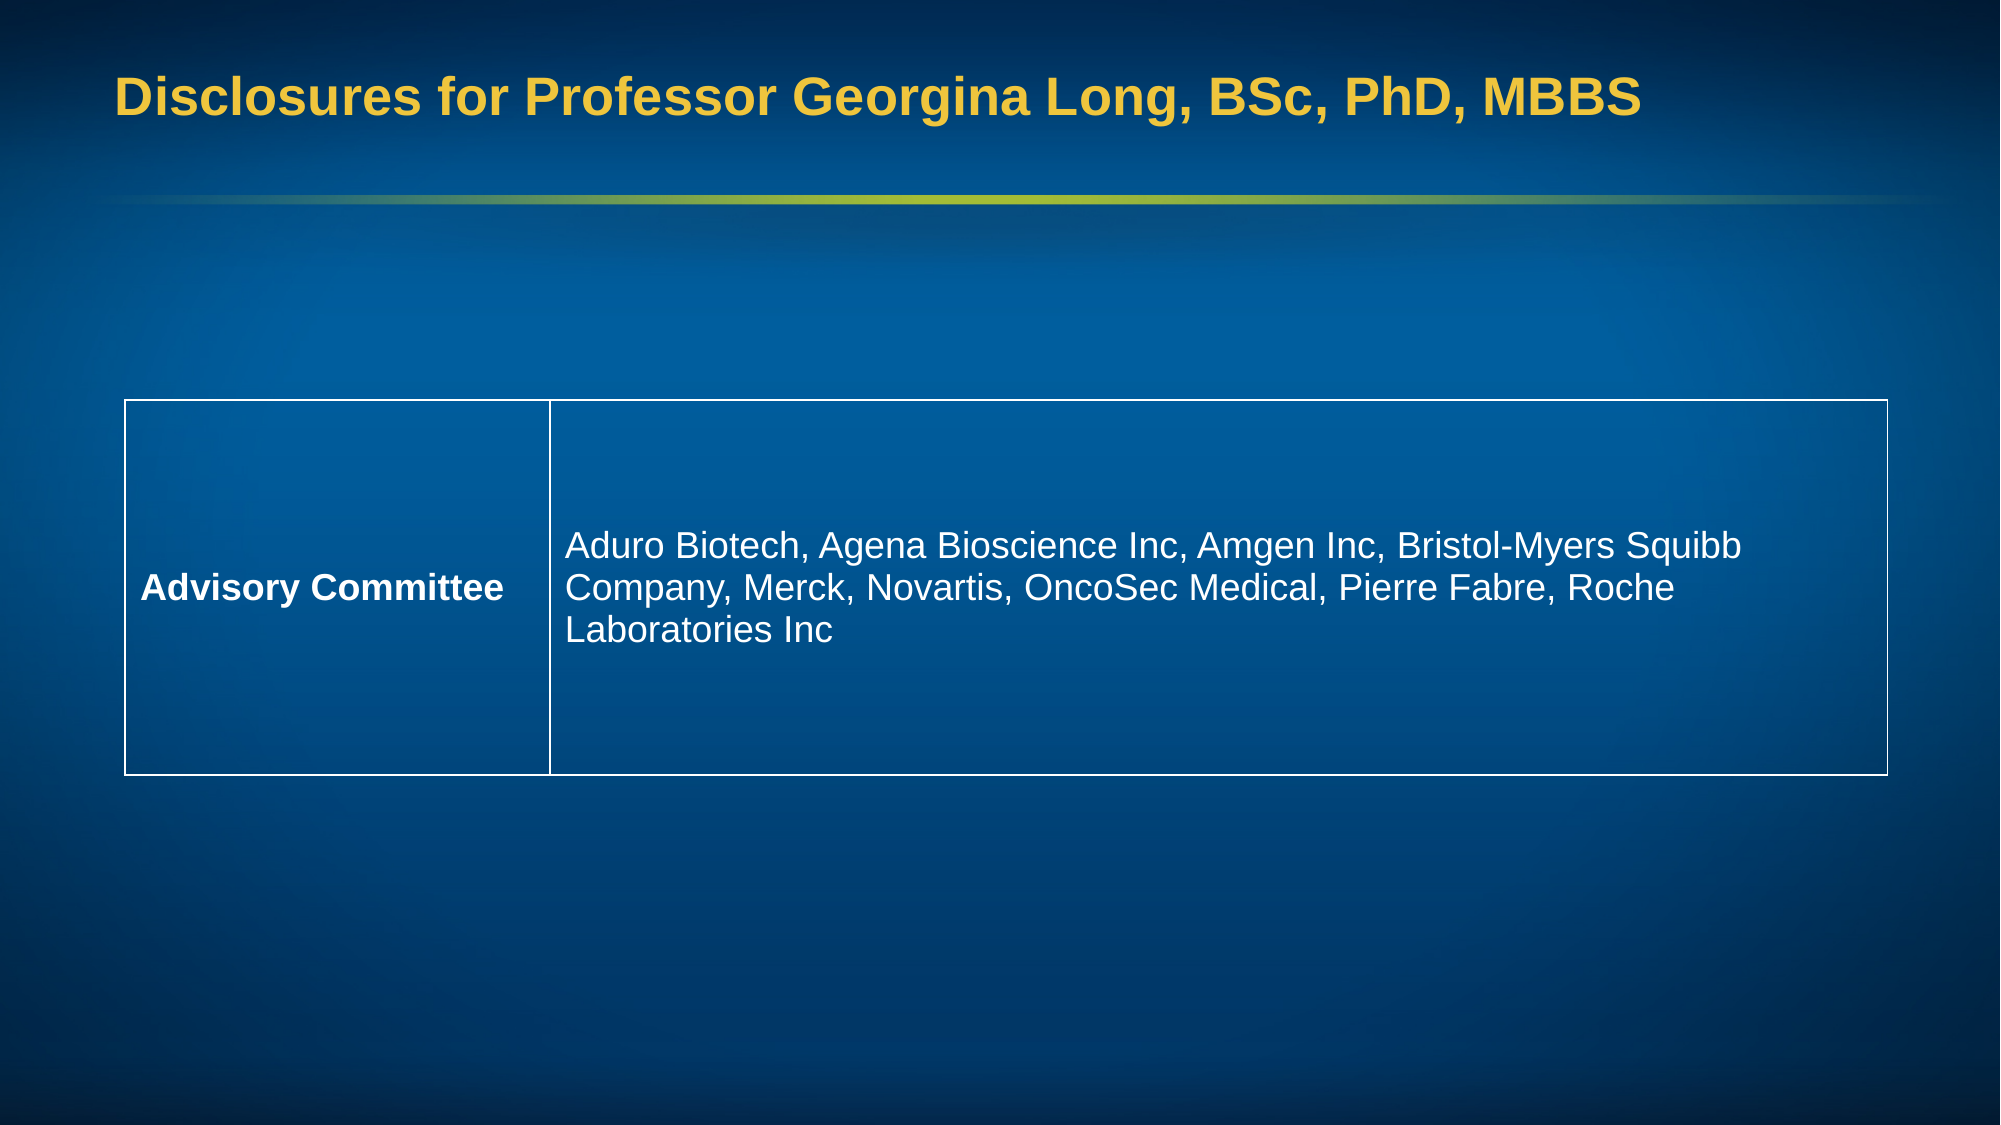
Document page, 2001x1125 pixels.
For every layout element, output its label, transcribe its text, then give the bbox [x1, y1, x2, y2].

table_header Aduro Biotech, Agena Bioscience Inc, Amgen Inc, Bristol-Myers Squibb Company, Merck, Novartis, OncoSec Medical, Pierre Fabre, Roche Laboratories Inc [551, 401, 1887, 774]
title Disclosures for Professor Georgina Long, BSc, PhD, MBBS [99, 0, 1900, 188]
table_header Advisory Committee [126, 401, 549, 774]
picture [0, 0, 2000, 1125]
